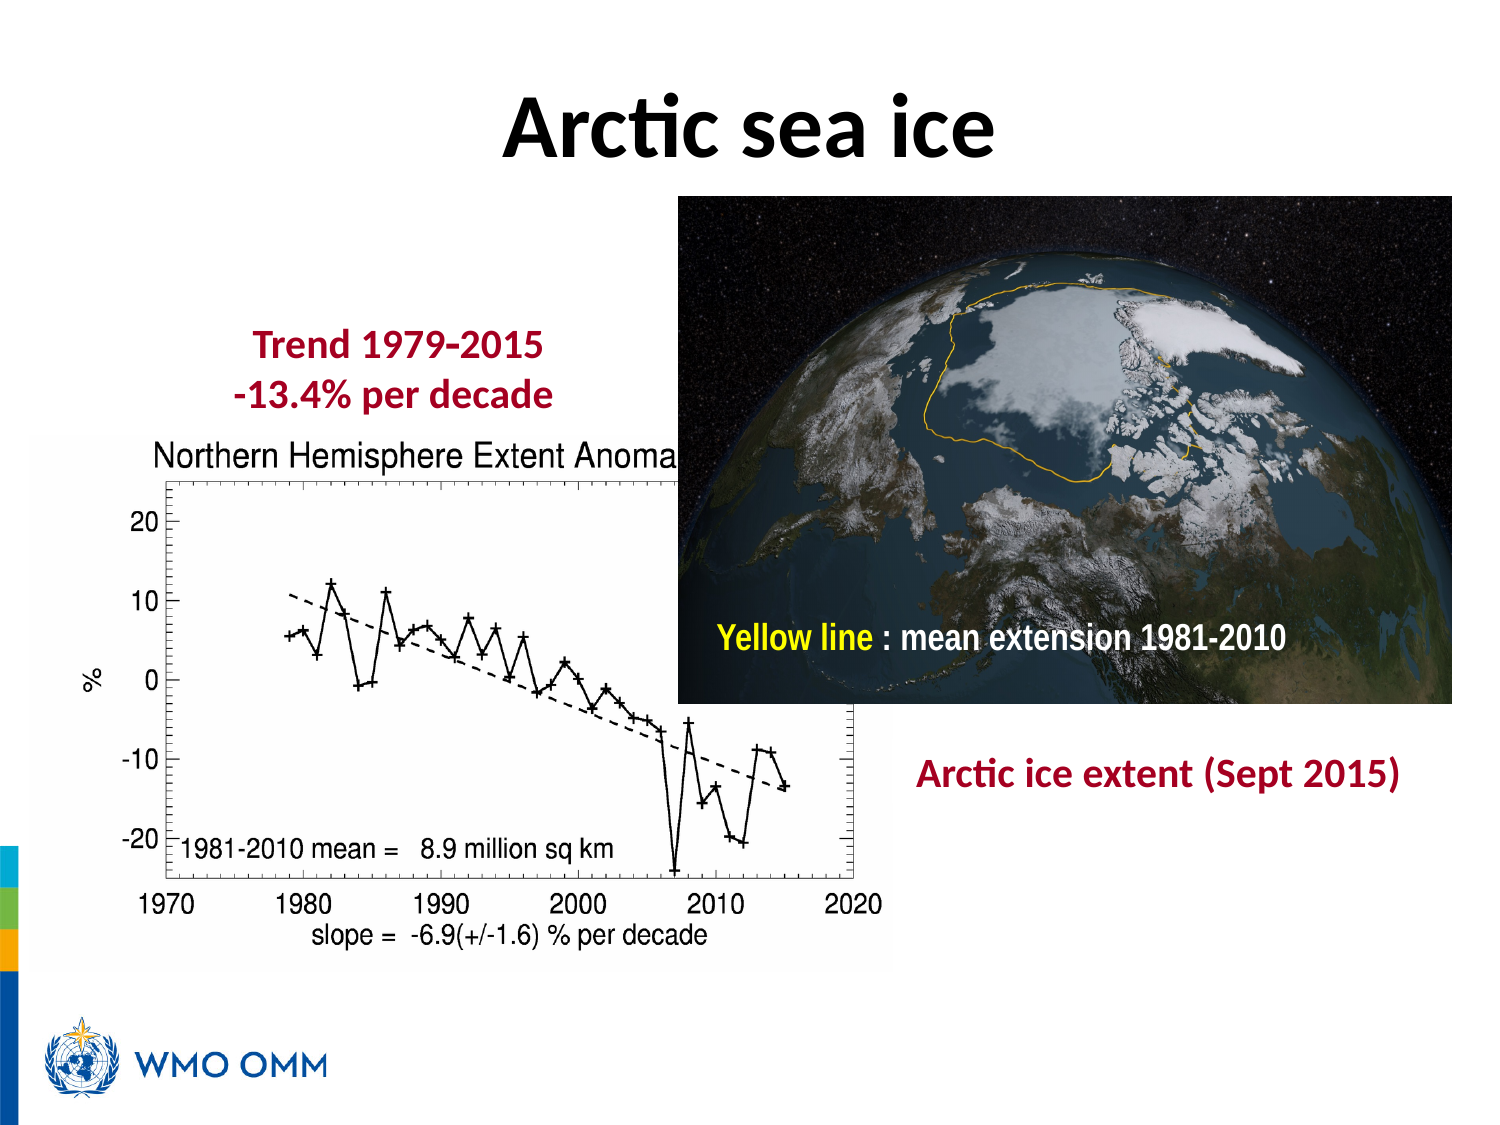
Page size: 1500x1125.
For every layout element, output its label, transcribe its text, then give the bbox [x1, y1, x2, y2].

text_box Trend 19792015 -13.4% per decade [175, 308, 622, 424]
picture [0, 196, 1452, 1125]
title Arctic sea ice [75, 45, 1425, 197]
text_box Arctic ice extent (Sept 2015) [896, 738, 1425, 804]
